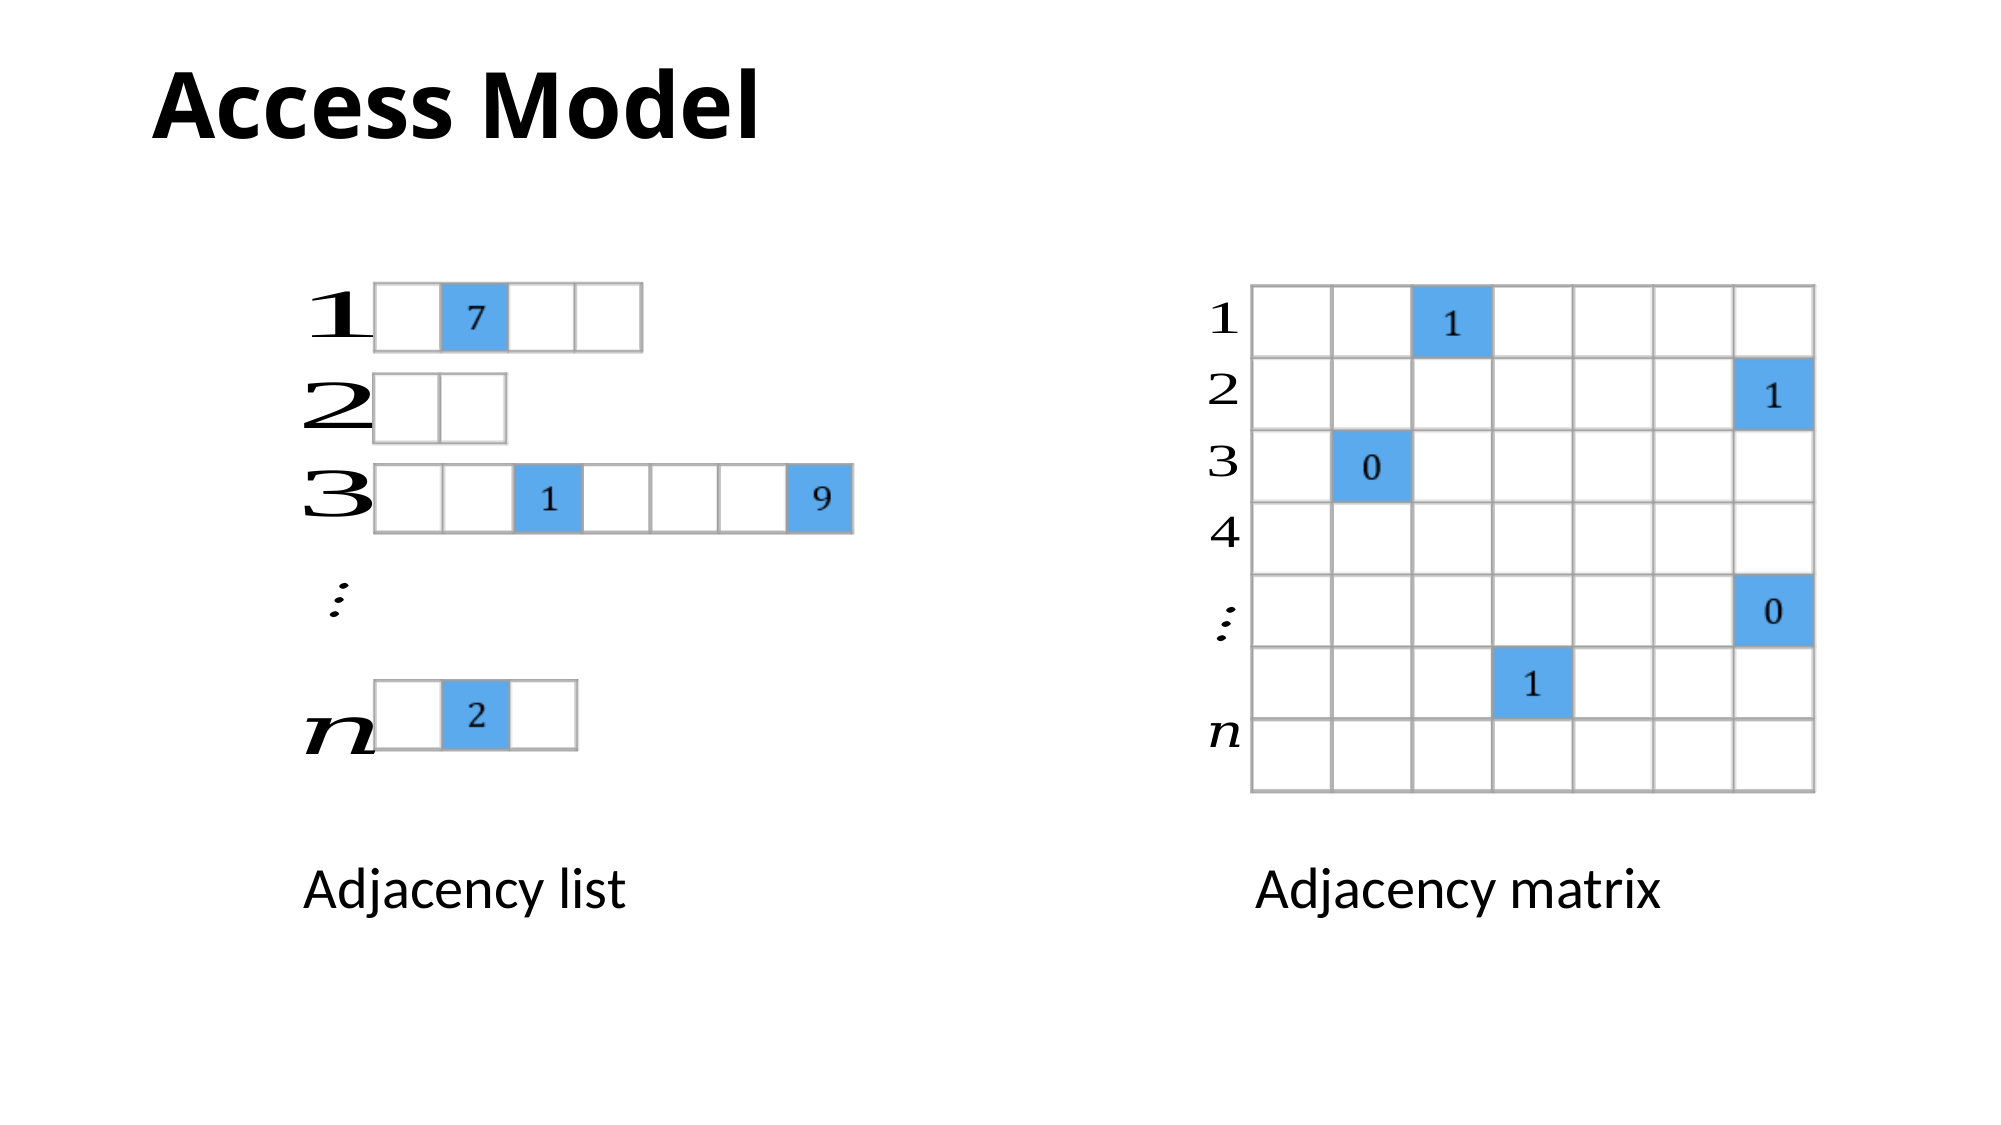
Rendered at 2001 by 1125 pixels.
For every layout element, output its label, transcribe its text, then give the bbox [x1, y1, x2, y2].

text_box Adjacency matrix [1240, 851, 1750, 941]
list Adjacency list [288, 851, 693, 941]
title Access Model [137, 0, 1863, 218]
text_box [296, 277, 1817, 795]
